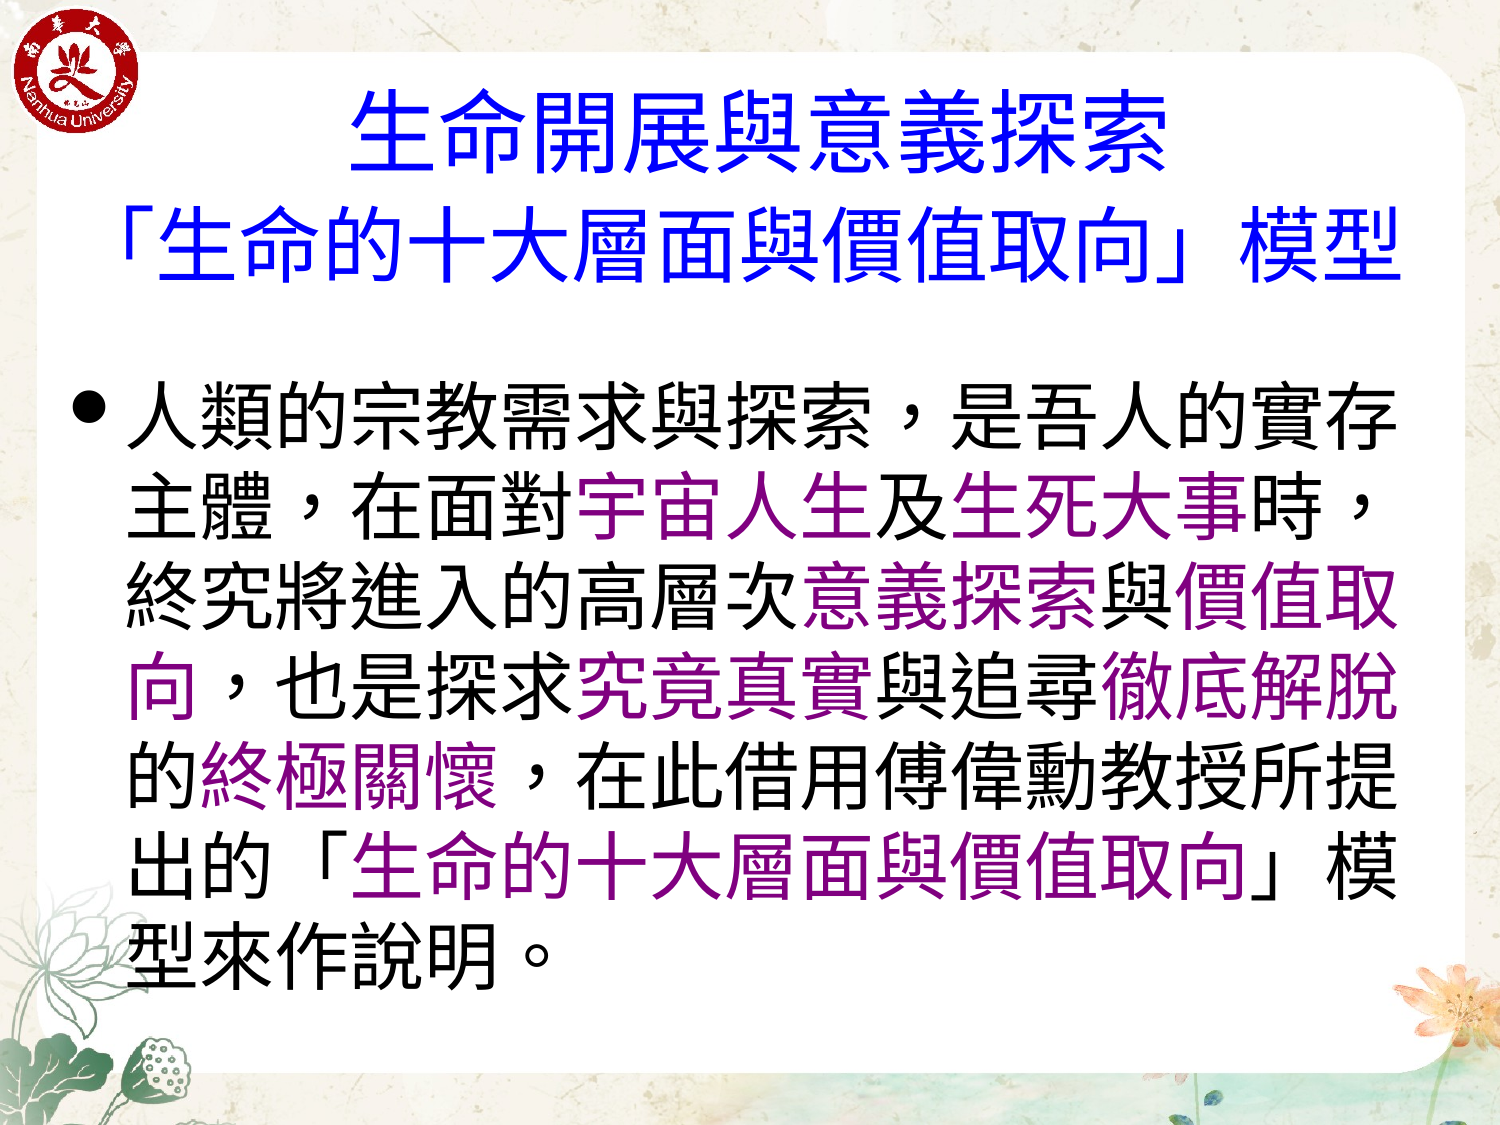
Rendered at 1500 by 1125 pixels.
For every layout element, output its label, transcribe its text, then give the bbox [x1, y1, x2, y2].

picture [0, 0, 1500, 1125]
list 人類的宗教需求與探索，是吾人的實存主體，在面對宇宙人生及生死大事時，終究將進入的高層次意義探索與價值取向，也是探求究竟真實與追尋徹底解脫的終極關懷，在此借用傅偉勳教授所提出的「生命的十大層面與價值取向」模型來作說明。 [52, 361, 1424, 1049]
title 生命開展與意義探索 「生命的十大層面與價值取向」模型 [52, 30, 1465, 339]
